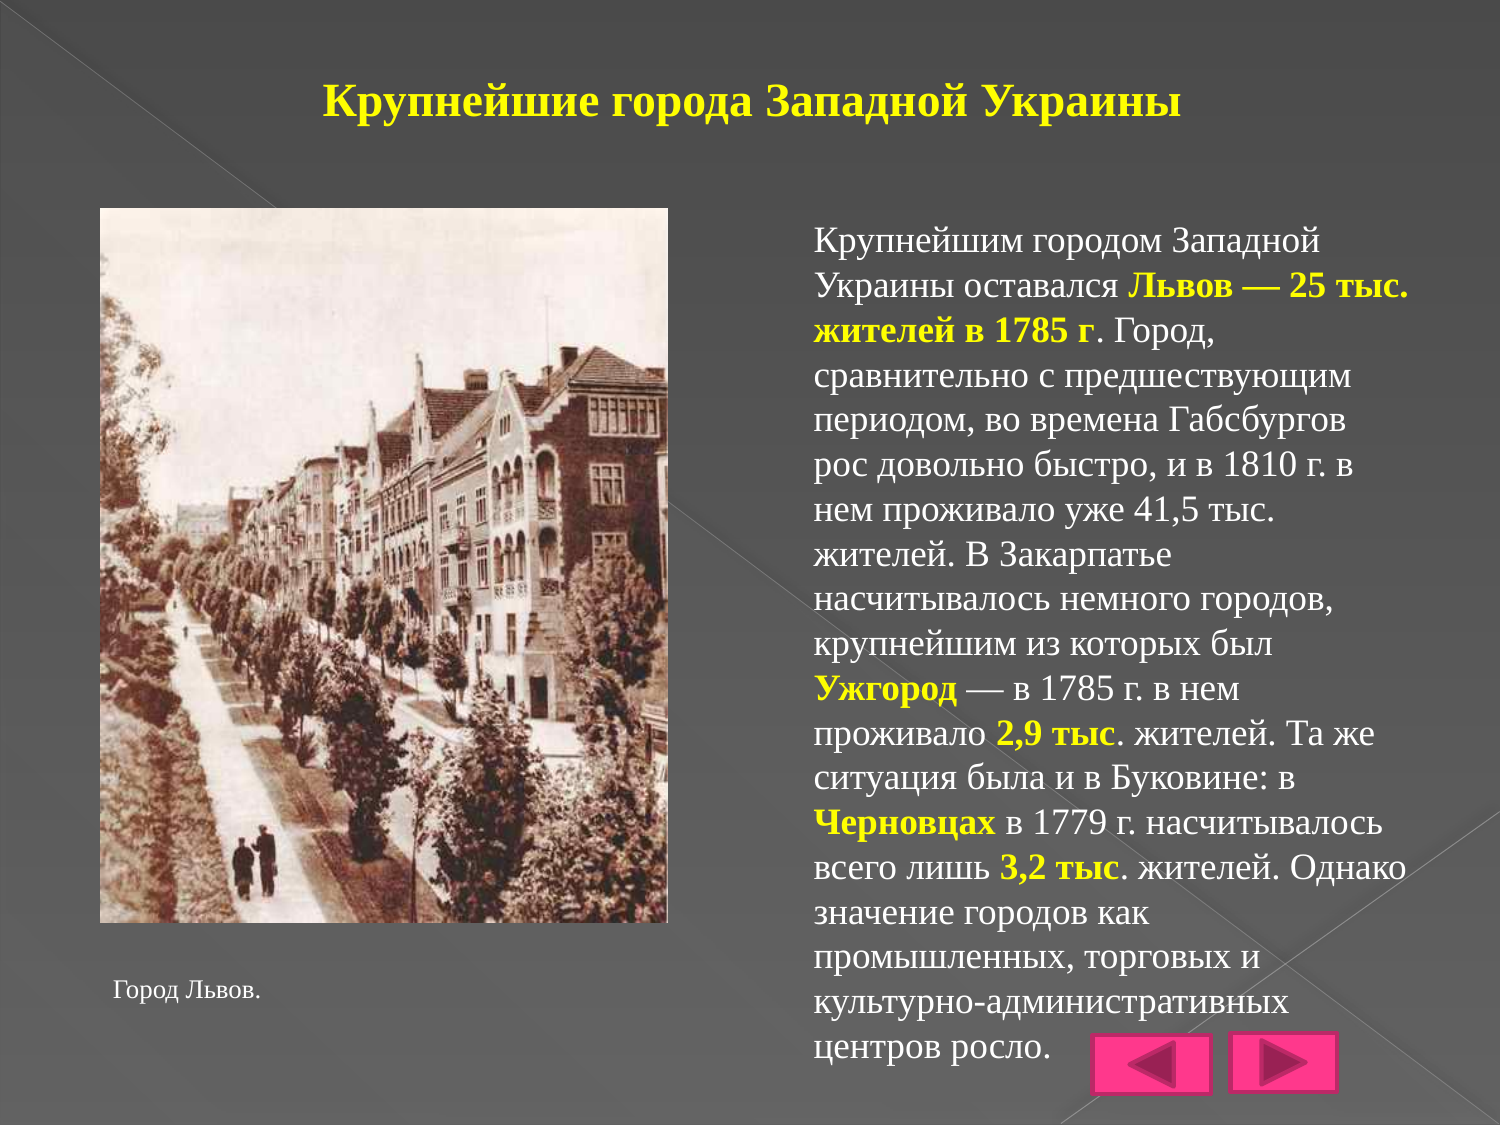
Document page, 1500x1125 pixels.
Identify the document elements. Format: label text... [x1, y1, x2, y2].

list Крупнейшим городом Западной Украины оставался Львов — 25 тыс. жителей в 1785 г. Город, сравнительно с предшествующим периодом, во времена Габсбургов рос довольно быстро, и в 1810 г. в нем проживало уже 41,5 тыс. жителей. В Закарпатье насчитывалось немного городов, крупнейшим из которых был Ужгород — в 1785 г. в нем проживало 2,9 тыс. жителей. Та же ситуация была и в Буковине: в Черновцах в 1779 г. насчитывалось всего лишь 3,2 тыс. жителей. Однако значение городов как промышленных, торговых и культурно-административных центров росло. [785, 208, 1425, 1083]
picture [100, 207, 668, 923]
text_box [1228, 1031, 1339, 1094]
title Крупнейшие города Западной Украины [75, 43, 1425, 138]
list Город Львов. [75, 282, 738, 1025]
text_box [1090, 1033, 1213, 1096]
